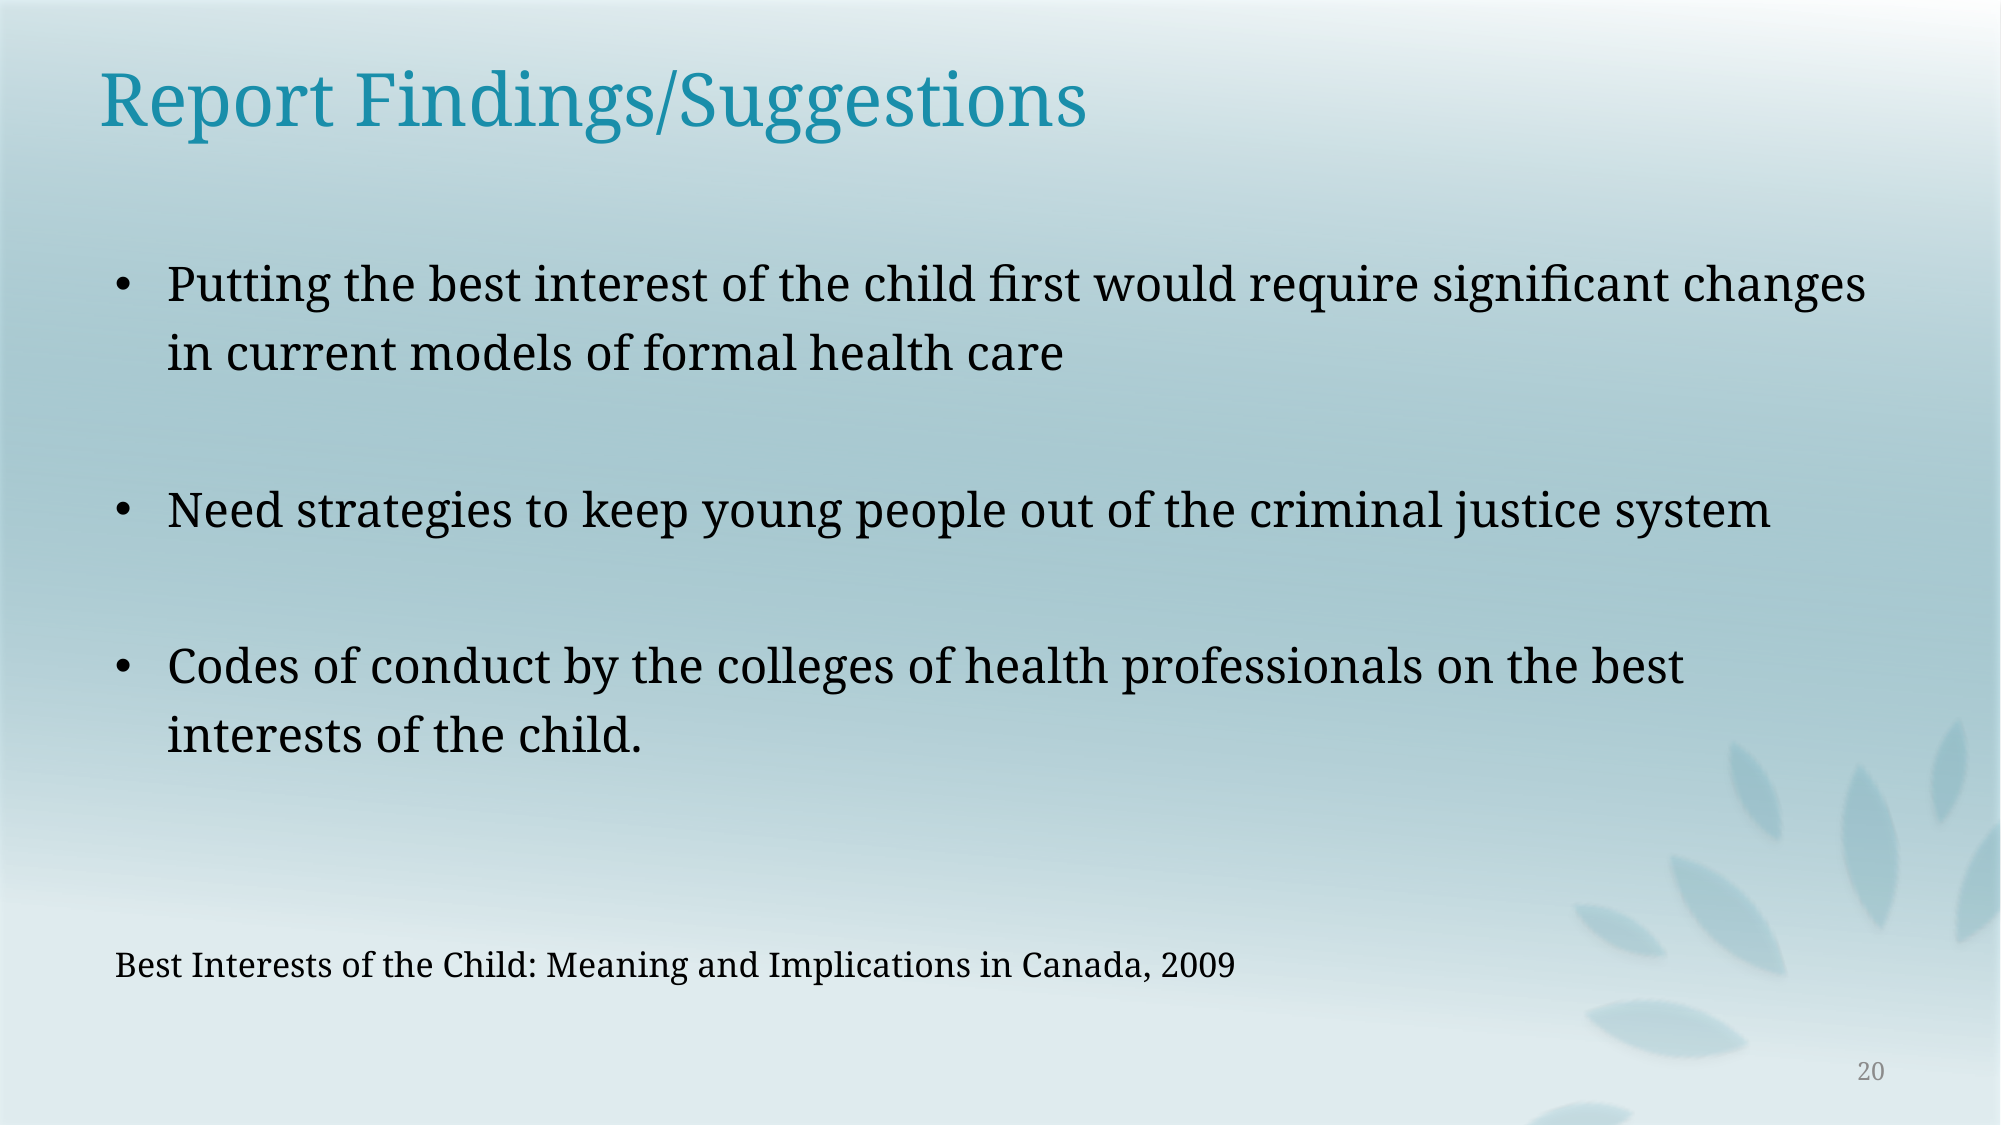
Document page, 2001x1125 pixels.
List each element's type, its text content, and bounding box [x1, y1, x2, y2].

slide_number 20 [1433, 1042, 1900, 1103]
title Report Findings/Suggestions [99, 45, 1900, 149]
list Putting the best interest of the child first would require significant changes in current models of formal health care Need strategies to keep young people out of the criminal justice system Codes of conduct by the colleges of health professionals on the best interests of the child. Best Interests of the Child: Meaning and Implications in Canada, 2009 [99, 187, 1900, 1005]
